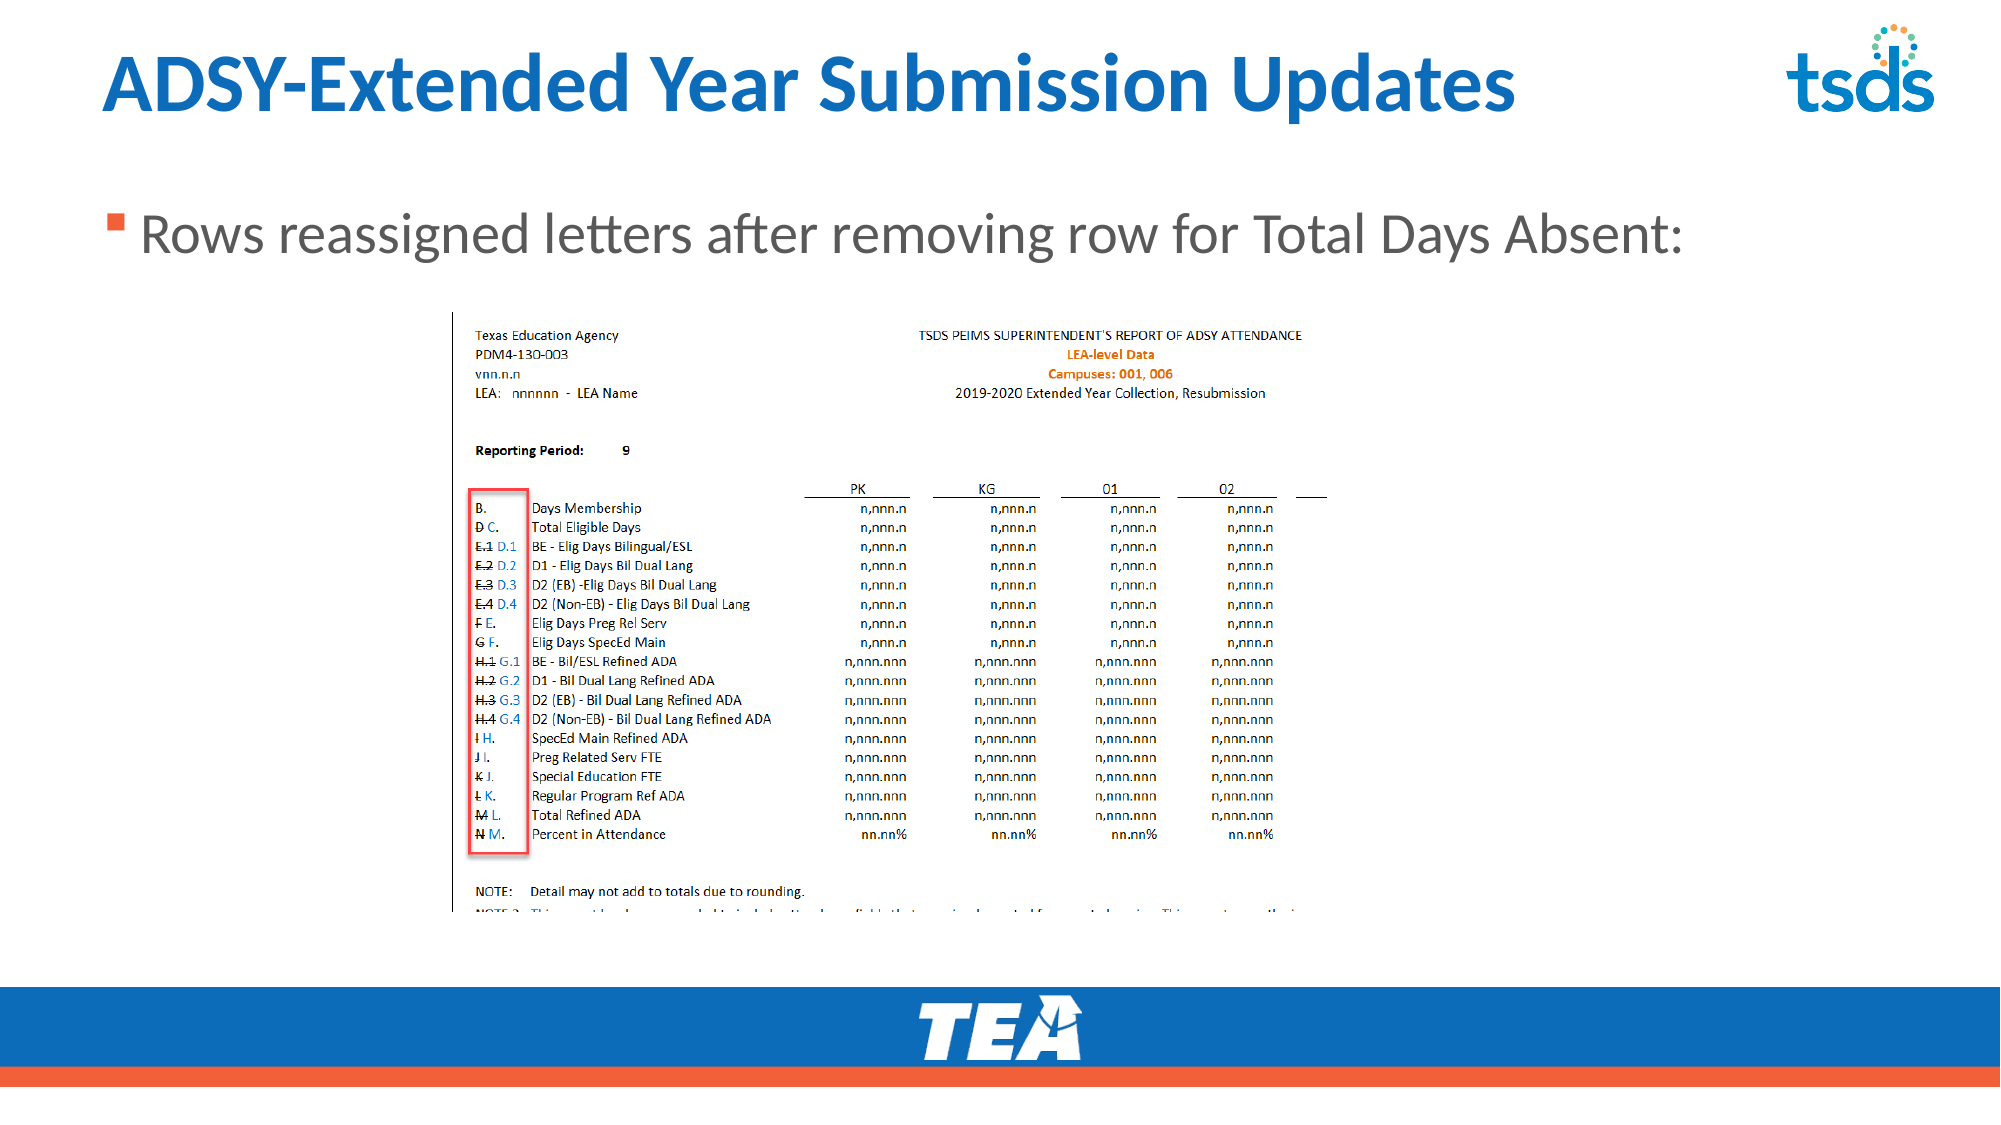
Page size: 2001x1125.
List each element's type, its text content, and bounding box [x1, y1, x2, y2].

text_box Rows reassigned letters after removing row for Total Days Absent: [87, 187, 1728, 902]
title ADSY-Extended Year Submission Updates - 7 [87, 23, 1913, 147]
picture [918, 994, 1082, 1060]
picture [452, 311, 1327, 916]
picture [1913, 24, 1934, 112]
